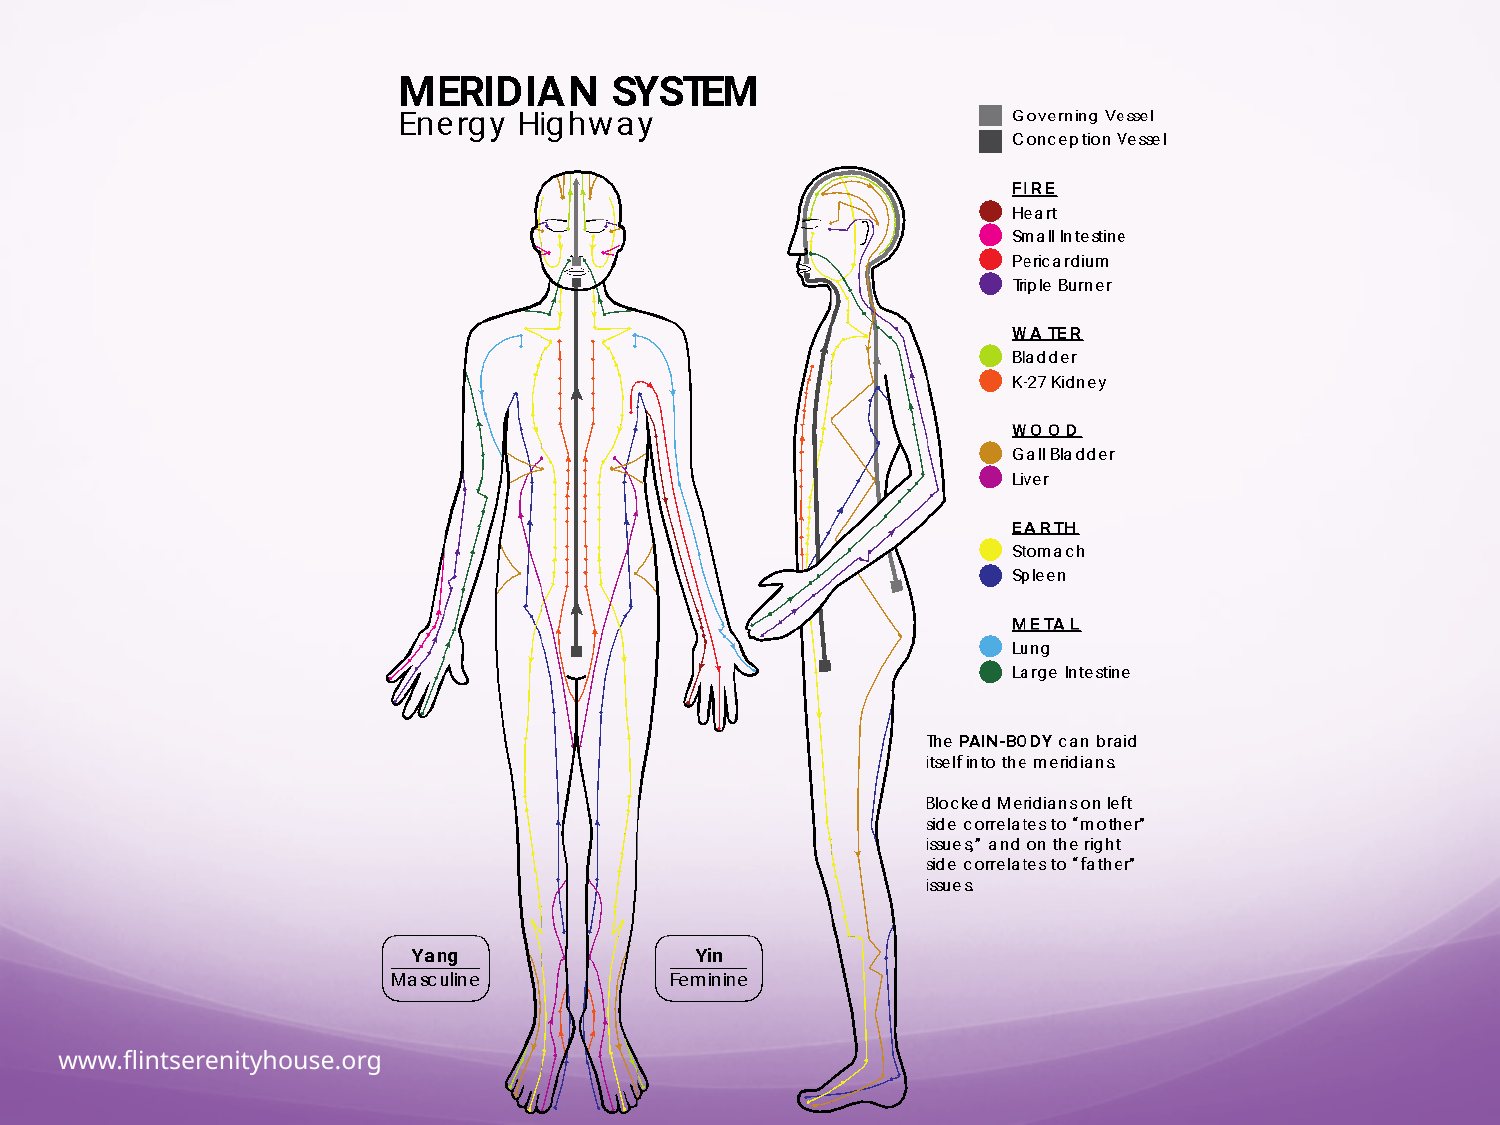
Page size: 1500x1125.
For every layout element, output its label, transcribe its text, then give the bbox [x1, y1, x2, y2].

footer www.flintserenityhouse.org [43, 1029, 343, 1090]
picture [0, 0, 1500, 1125]
